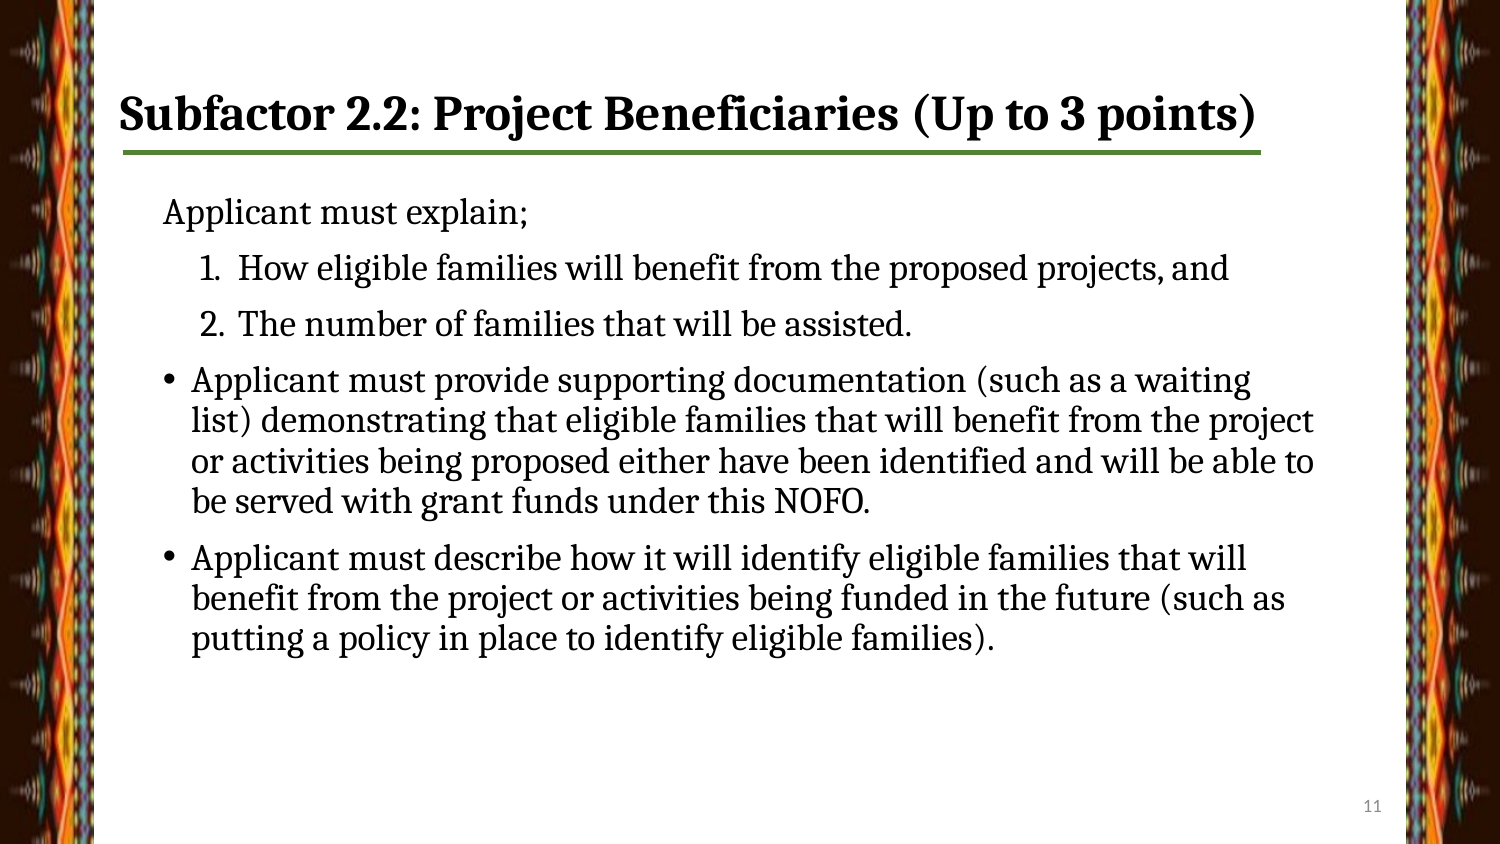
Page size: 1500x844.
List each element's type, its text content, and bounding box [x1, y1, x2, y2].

picture [0, 0, 94, 844]
list Applicant must explain; How eligible families will benefit from the proposed projects, and The number of families that will be assisted. Applicant must provide supporting documentation (such as a waiting list) demonstrating that eligible families that will benefit from the project or activities being proposed either have been identified and will be able to be served with grant funds under this NOFO. Applicant must describe how it will identify eligible families that will benefit from the project or activities being funded in the future (such as putting a policy in place to identify eligible families). [147, 184, 1334, 722]
slide_number 11 [1059, 782, 1397, 827]
title Subfactor 2.2: Project Beneficiaries (Up to 3 points) [104, 48, 1406, 181]
picture [1406, 0, 1500, 844]
